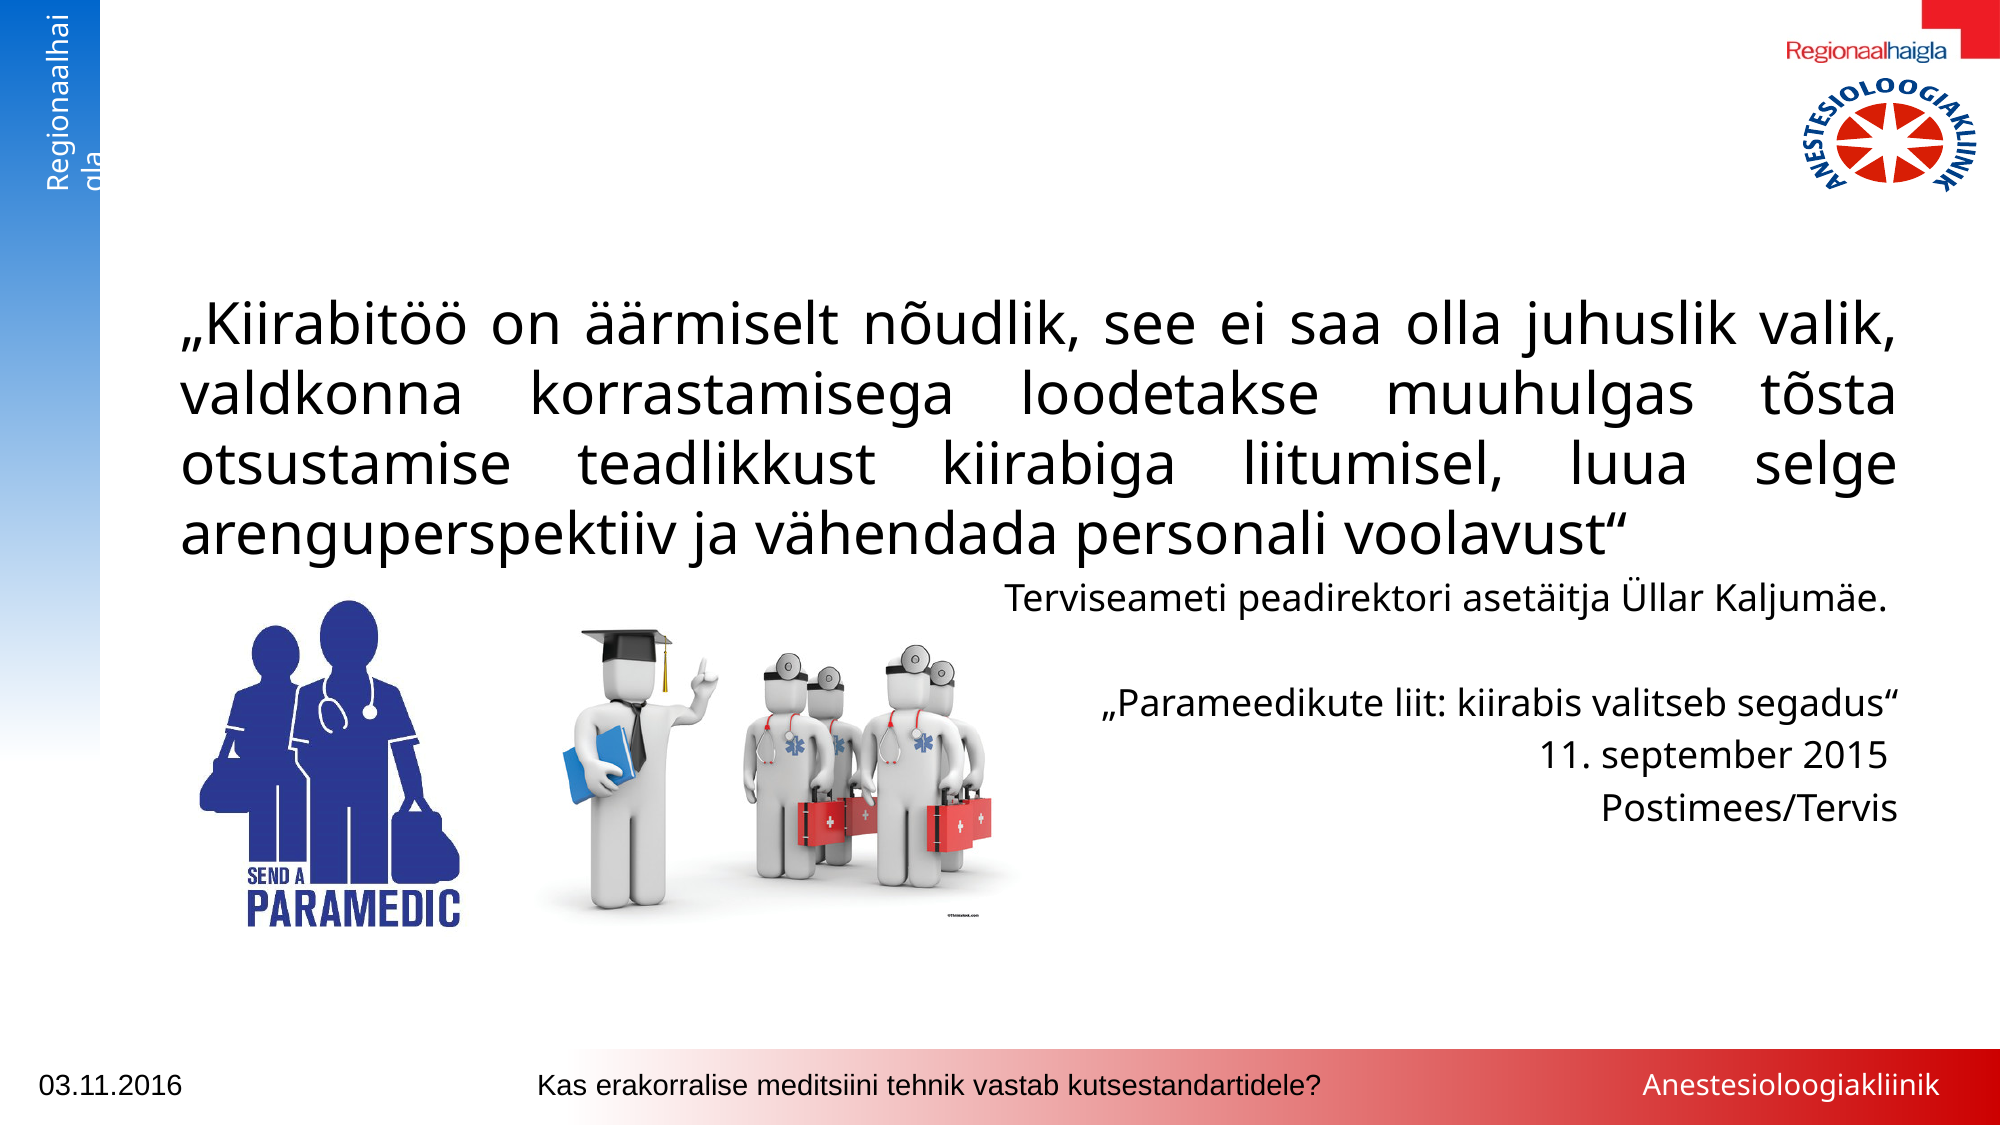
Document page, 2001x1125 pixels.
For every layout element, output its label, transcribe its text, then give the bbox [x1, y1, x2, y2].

picture [1787, 0, 2000, 63]
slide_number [23, 1058, 491, 1125]
list „Kiirabitöö on äärmiselt nõudlik, see ei saa olla juhuslik valik, valdkonna korrastamisega loodetakse muuhulgas tõsta otsustamise teadlikkust kiirabiga liitumisel, luua selge arenguperspektiiv ja vähendada personali voolavust“ Terviseameti peadirektori asetäitja Üllar Kaljumäe. „Parameedikute liit: kiirabis valitseb segadus“ 11. september 2015 Postimees/Tervis [165, 278, 1914, 1005]
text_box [164, 589, 1066, 937]
footer Kas erakorralise meditsiini tehnik vastab kutsestandartidele? [511, 1058, 1349, 1108]
